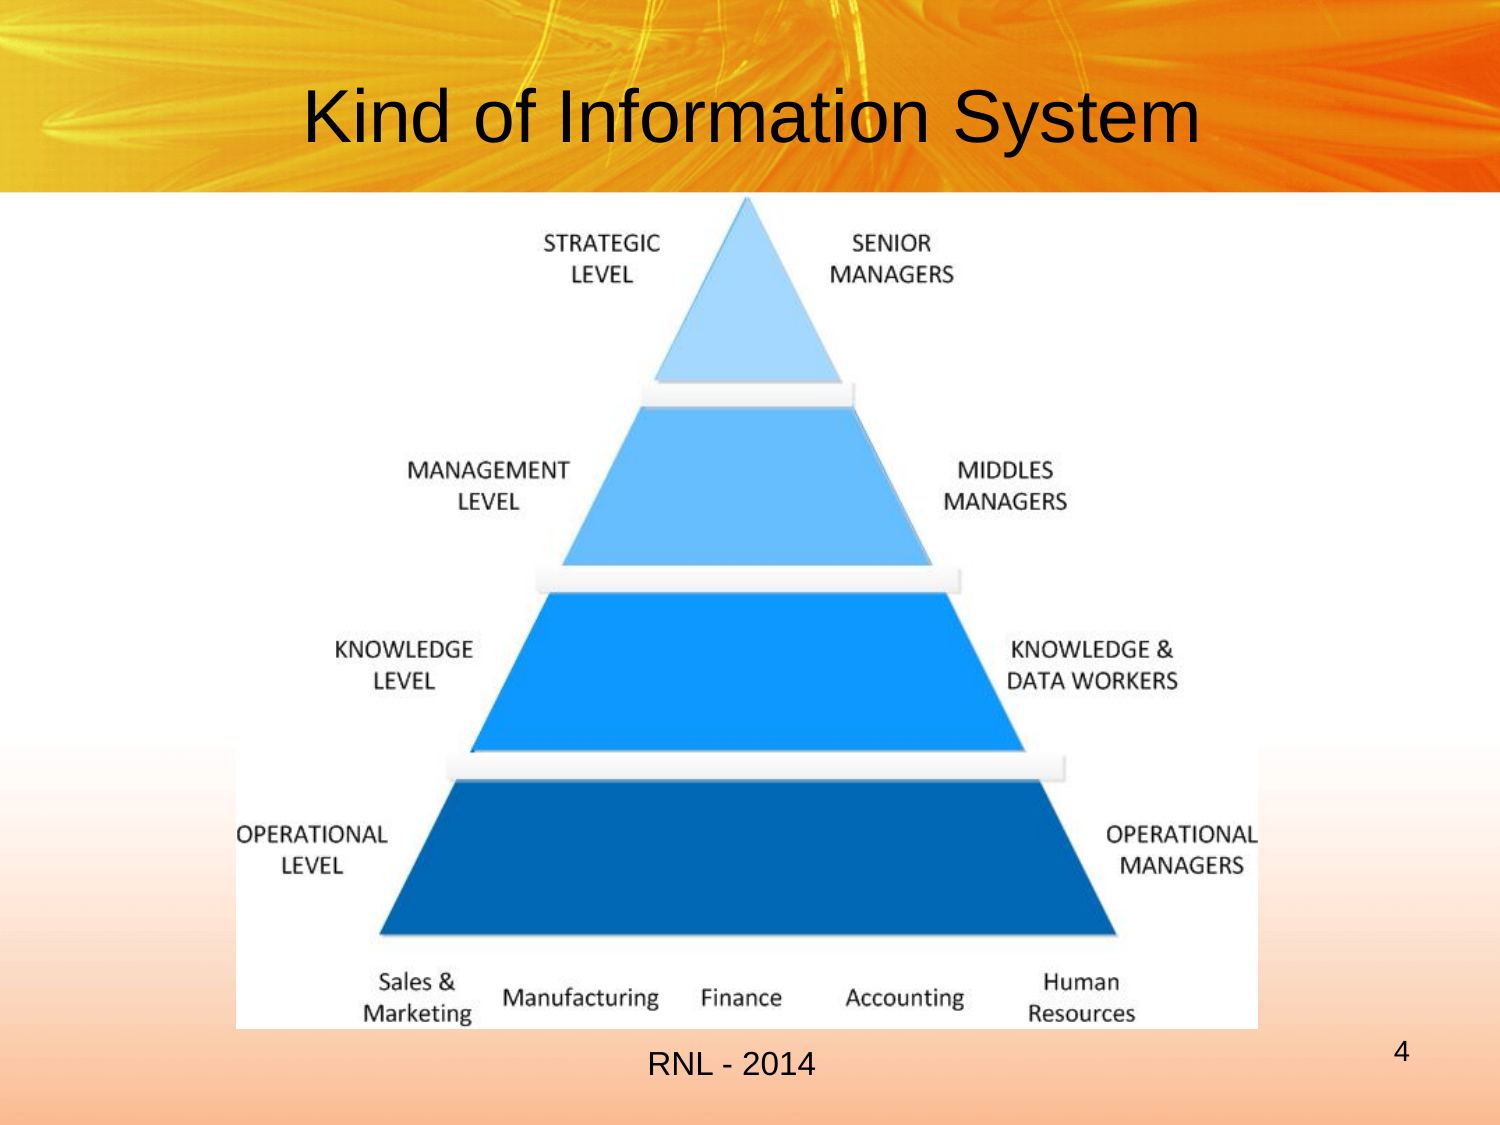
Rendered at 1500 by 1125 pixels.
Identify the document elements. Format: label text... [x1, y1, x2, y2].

title Kind of Information System [77, 19, 1428, 207]
picture [0, 0, 1500, 1125]
slide_number 4 [1074, 1024, 1425, 1103]
text_box RNL - 2014 [632, 1038, 832, 1090]
